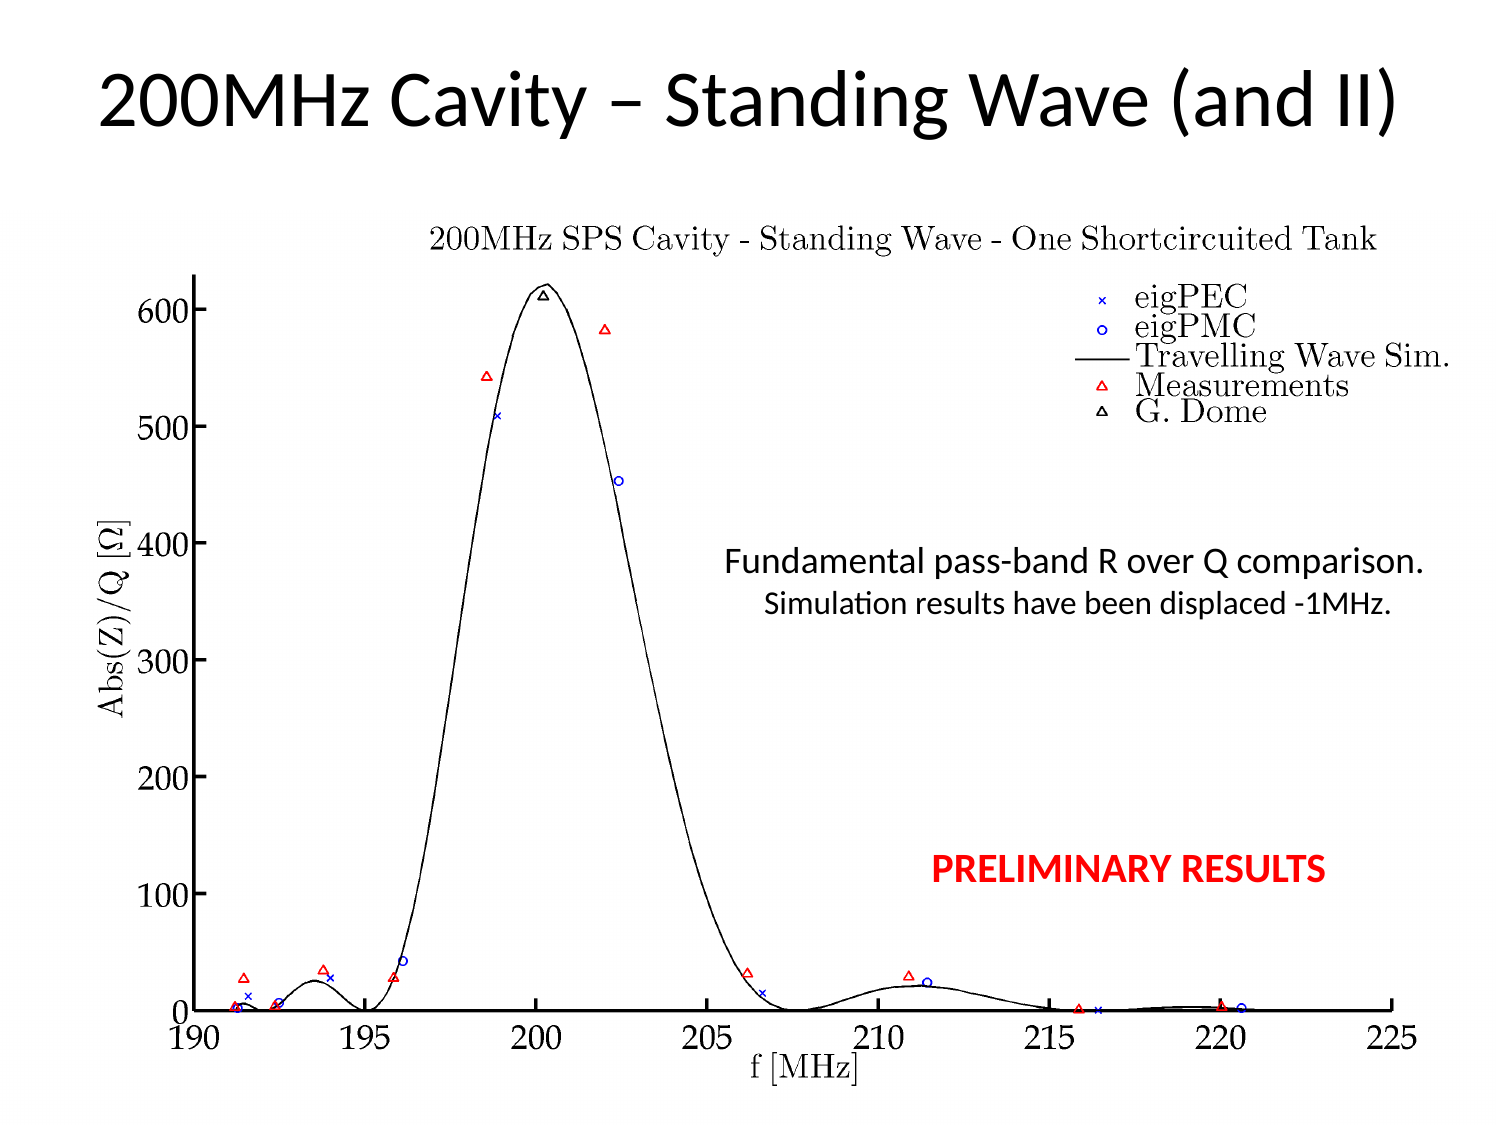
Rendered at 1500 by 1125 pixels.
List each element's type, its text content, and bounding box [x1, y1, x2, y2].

text_box 200MHz Cavity – Standing Wave (and II) [0, 0, 1500, 188]
picture [0, 210, 1496, 1125]
